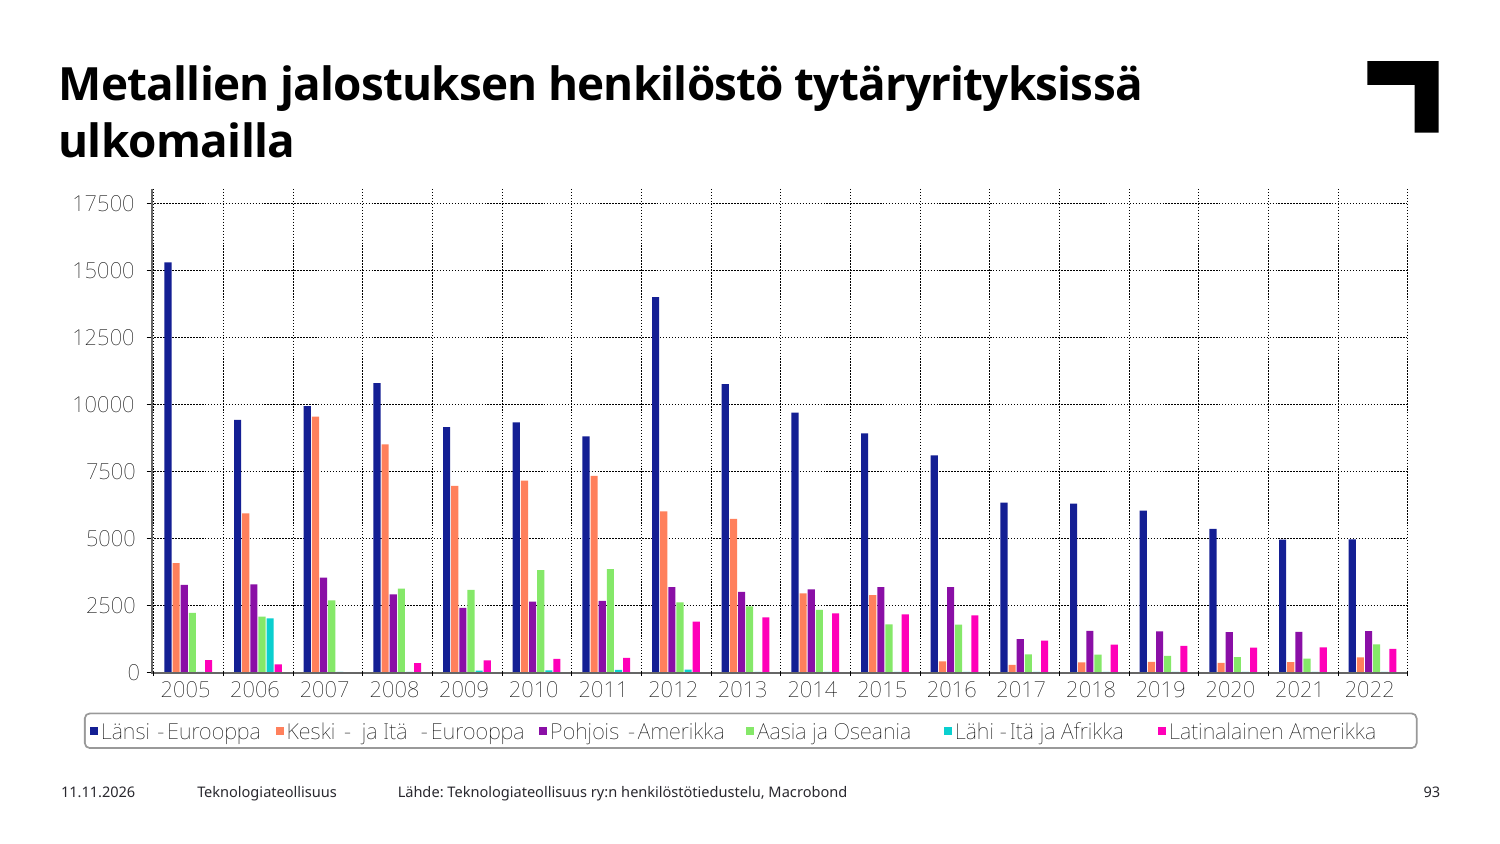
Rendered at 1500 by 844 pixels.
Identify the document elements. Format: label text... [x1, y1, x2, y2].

footer Teknologiateollisuus [182, 775, 382, 803]
list Lähde: Teknologiateollisuus ry:n henkilöstötiedustelu, Macrobond [382, 775, 1028, 813]
slide_number 93 [1313, 775, 1456, 803]
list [63, 180, 1438, 763]
list Metallien jalostuksen henkilöstö tytäryrityksissä ulkomailla [41, 46, 1353, 153]
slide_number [46, 775, 182, 803]
